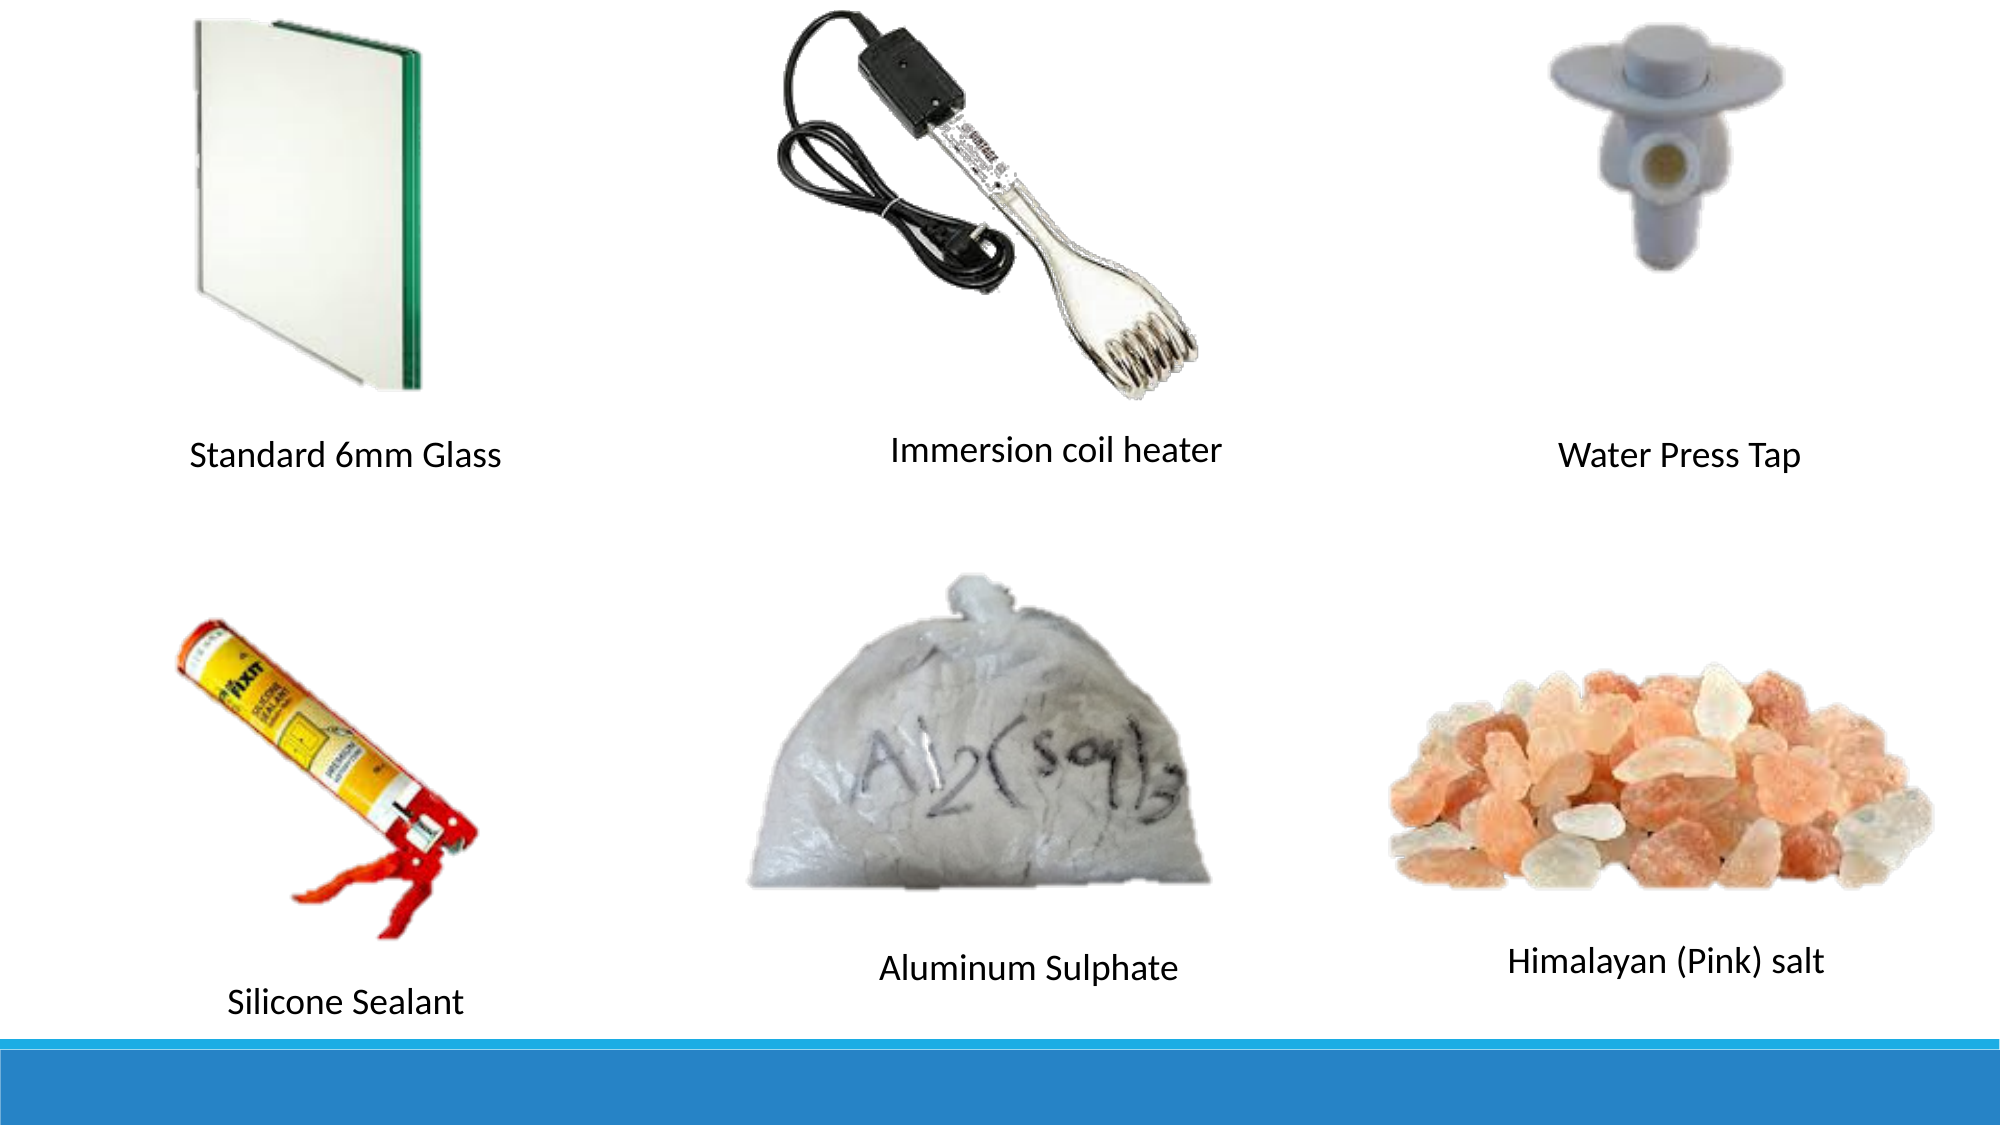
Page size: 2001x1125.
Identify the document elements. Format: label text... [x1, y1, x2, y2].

text_box Immersion coil heater [655, 418, 1459, 478]
text_box Standard 6mm Glass [36, 422, 656, 482]
text_box Aluminum Sulphate [627, 935, 1431, 996]
text_box Water Press Tap [1379, 422, 1981, 482]
text_box Silicone Sealant [36, 970, 656, 1030]
picture [80, 0, 543, 437]
text_box Himalayan (Pink) salt [1365, 939, 1968, 989]
picture [776, 10, 1200, 403]
picture [106, 561, 629, 984]
picture [666, 535, 2000, 945]
picture [1411, 0, 1919, 403]
